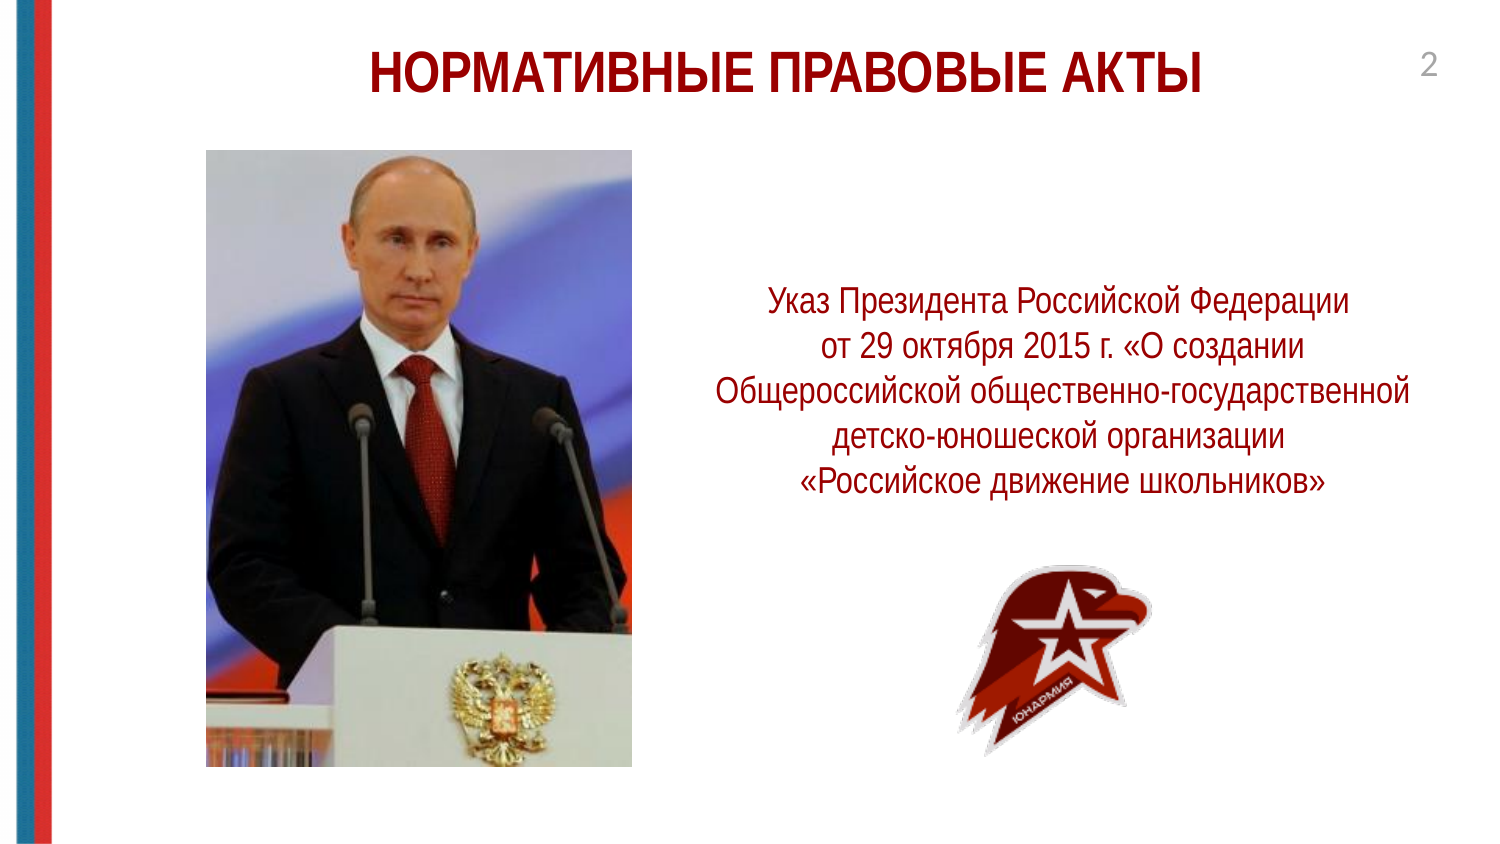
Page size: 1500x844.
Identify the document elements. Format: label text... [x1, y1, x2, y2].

title НОРМАТИВНЫЕ ПРАВОВЫЕ АКТЫ [111, 23, 1462, 116]
picture [0, 0, 633, 843]
text_box 2 [1387, 32, 1471, 92]
text_box Указ Президента Российской Федерации от 29 октября 2015 г. «О создании Общероссийской общественно-государственной детско-юношеской организации «Российское движение школьников» [690, 268, 1436, 508]
picture [950, 527, 1158, 772]
